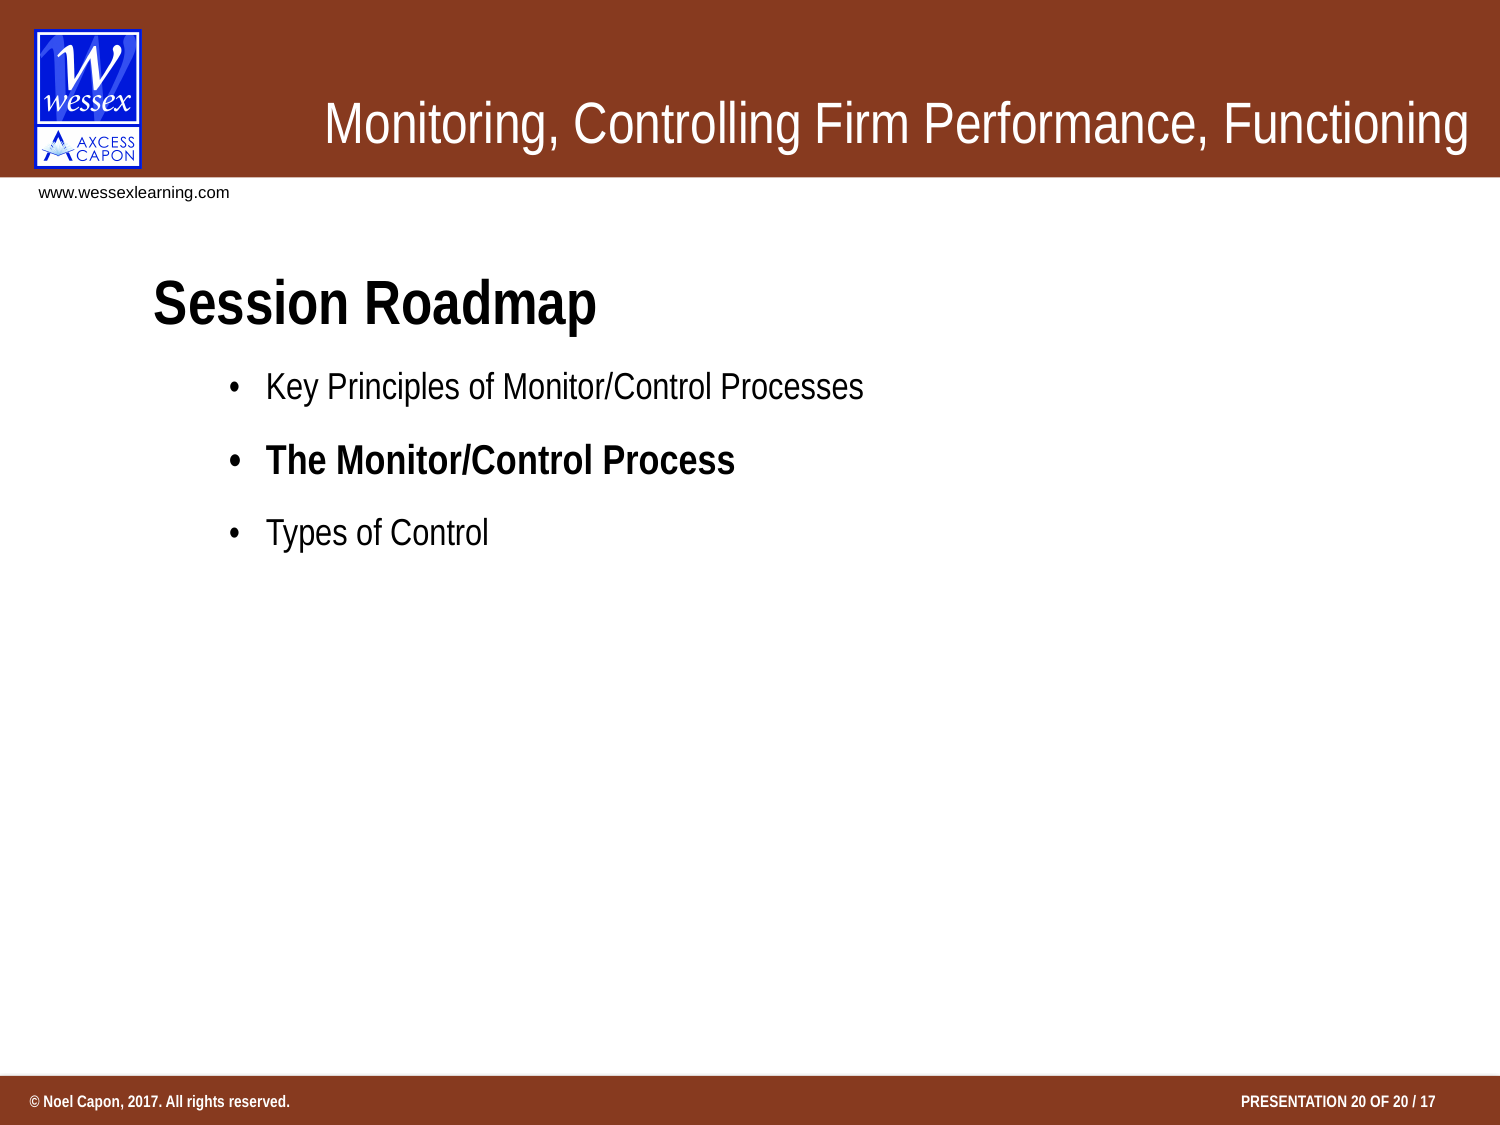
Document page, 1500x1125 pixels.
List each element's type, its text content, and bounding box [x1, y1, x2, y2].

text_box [34, 28, 232, 203]
text_box Session Roadmap • Key Principles of Monitor/Control Processes • The Monitor/Control Process • Types of Control [153, 262, 1462, 553]
text_box Monitoring, Controlling Firm Performance, Functioning [0, 0, 1500, 178]
